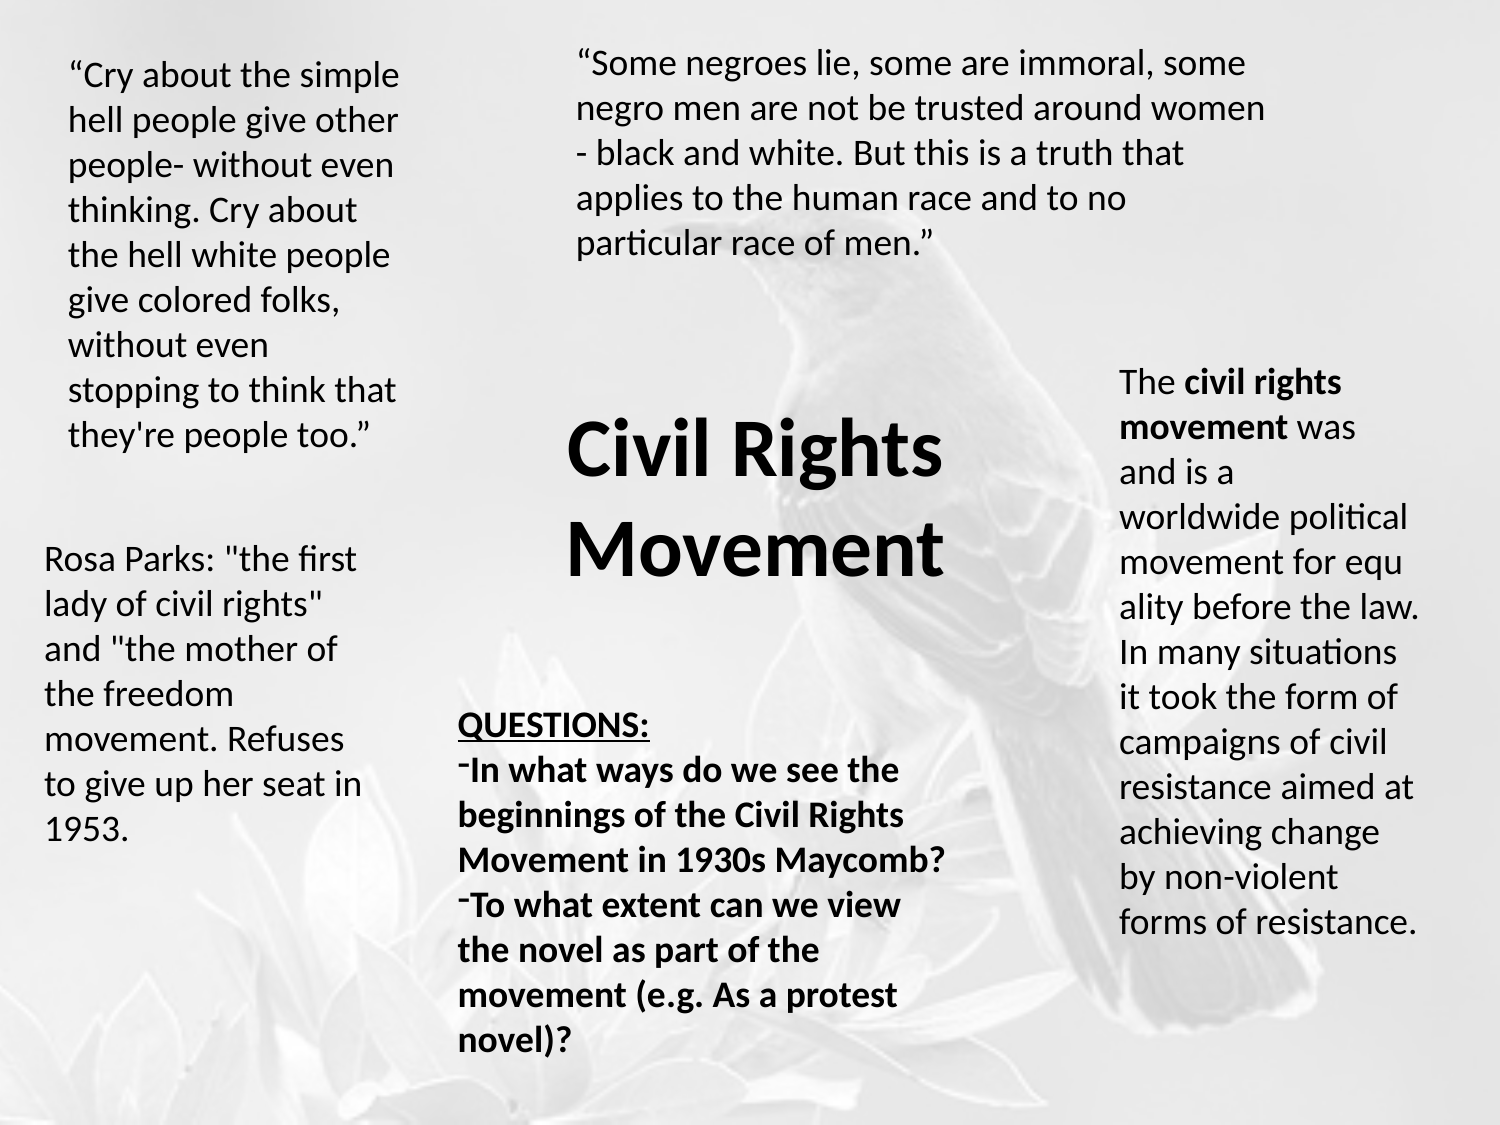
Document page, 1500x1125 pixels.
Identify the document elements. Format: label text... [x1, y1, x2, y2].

text_box Civil Rights Movement [501, 385, 1010, 600]
text_box “Cry about the simple hell people give other people- without even thinking. Cry about the hell white people give colored folks, without even stopping to think that they're people too.” [53, 42, 420, 463]
text_box The civil rights movement was and is a worldwide political movement for equality before the law. In many situations it took the form of campaigns of civil resistance aimed at achieving change by non-violent forms of resistance. [1104, 349, 1436, 950]
text_box QUESTIONS: In what ways do we see the beginnings of the Civil Rights Movement in 1930s Maycomb? To what extent can we view the novel as part of the movement (e.g. As a protest novel)? [442, 692, 975, 1113]
text_box “Some negroes lie, some are immoral, some negro men are not be trusted around women - black and white. But this is a truth that applies to the human race and to no particular race of men.” [561, 30, 1282, 271]
text_box Rosa Parks: "the first lady of civil rights" and "the mother of the freedom movement. Refuses to give up her seat in 1953. [29, 527, 384, 857]
